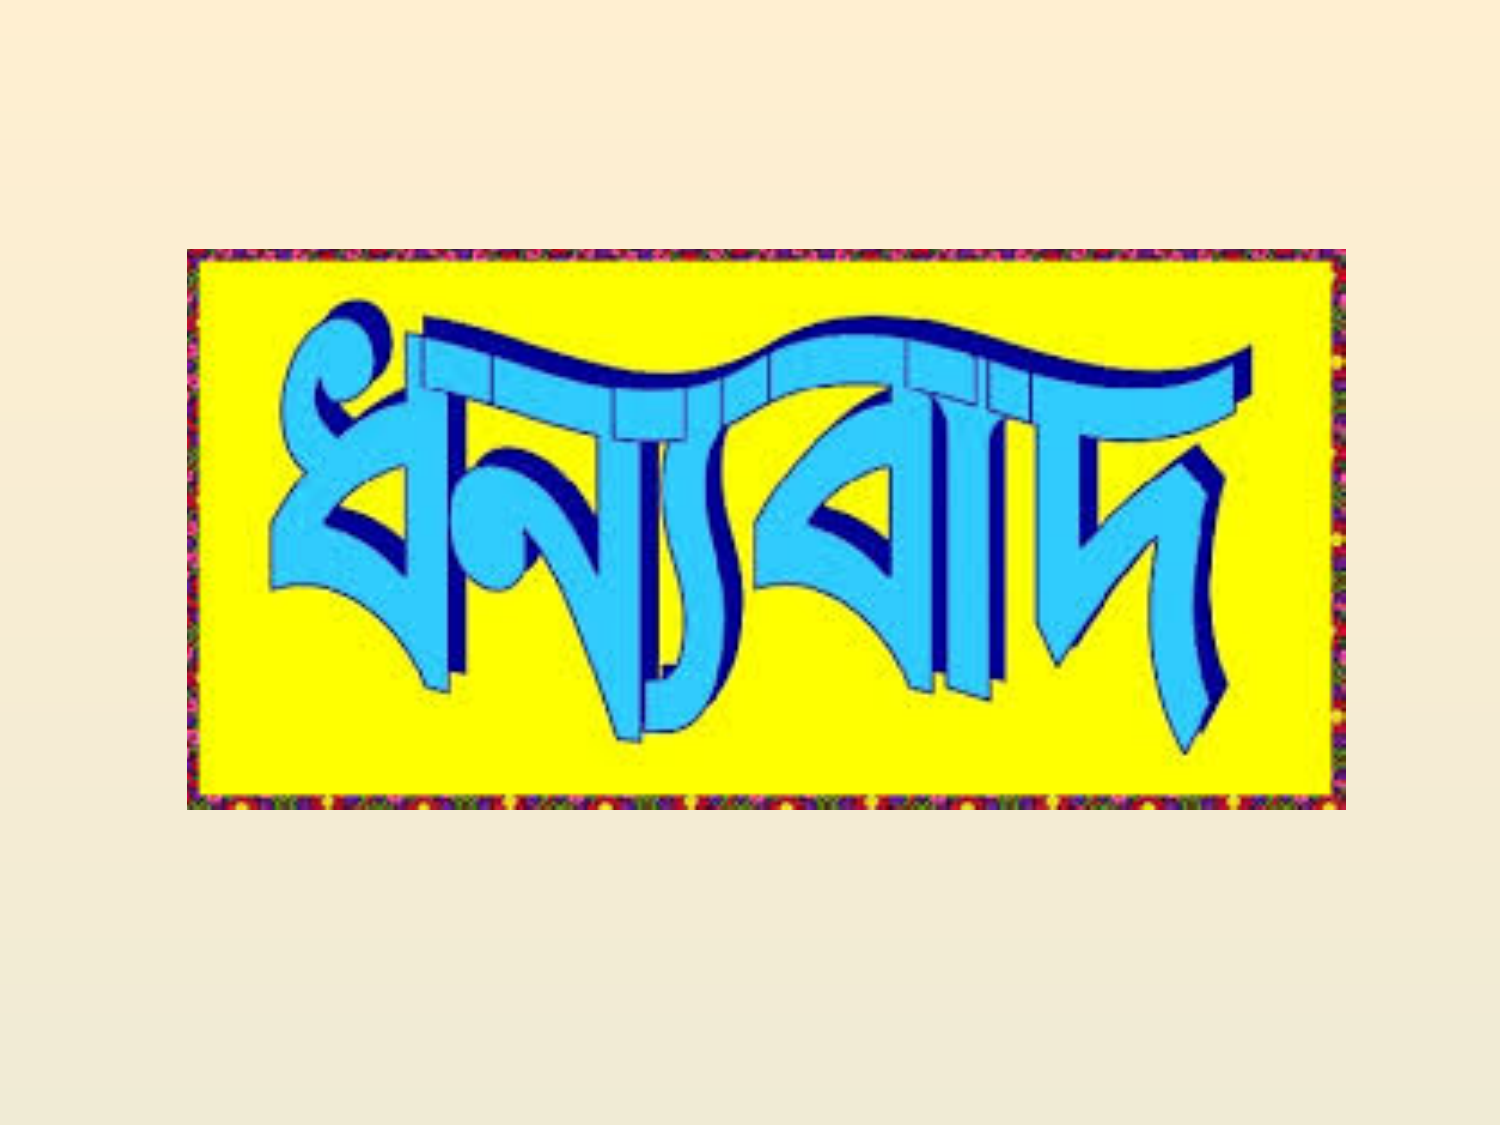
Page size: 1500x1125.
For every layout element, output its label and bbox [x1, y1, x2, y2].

picture [187, 249, 1346, 810]
